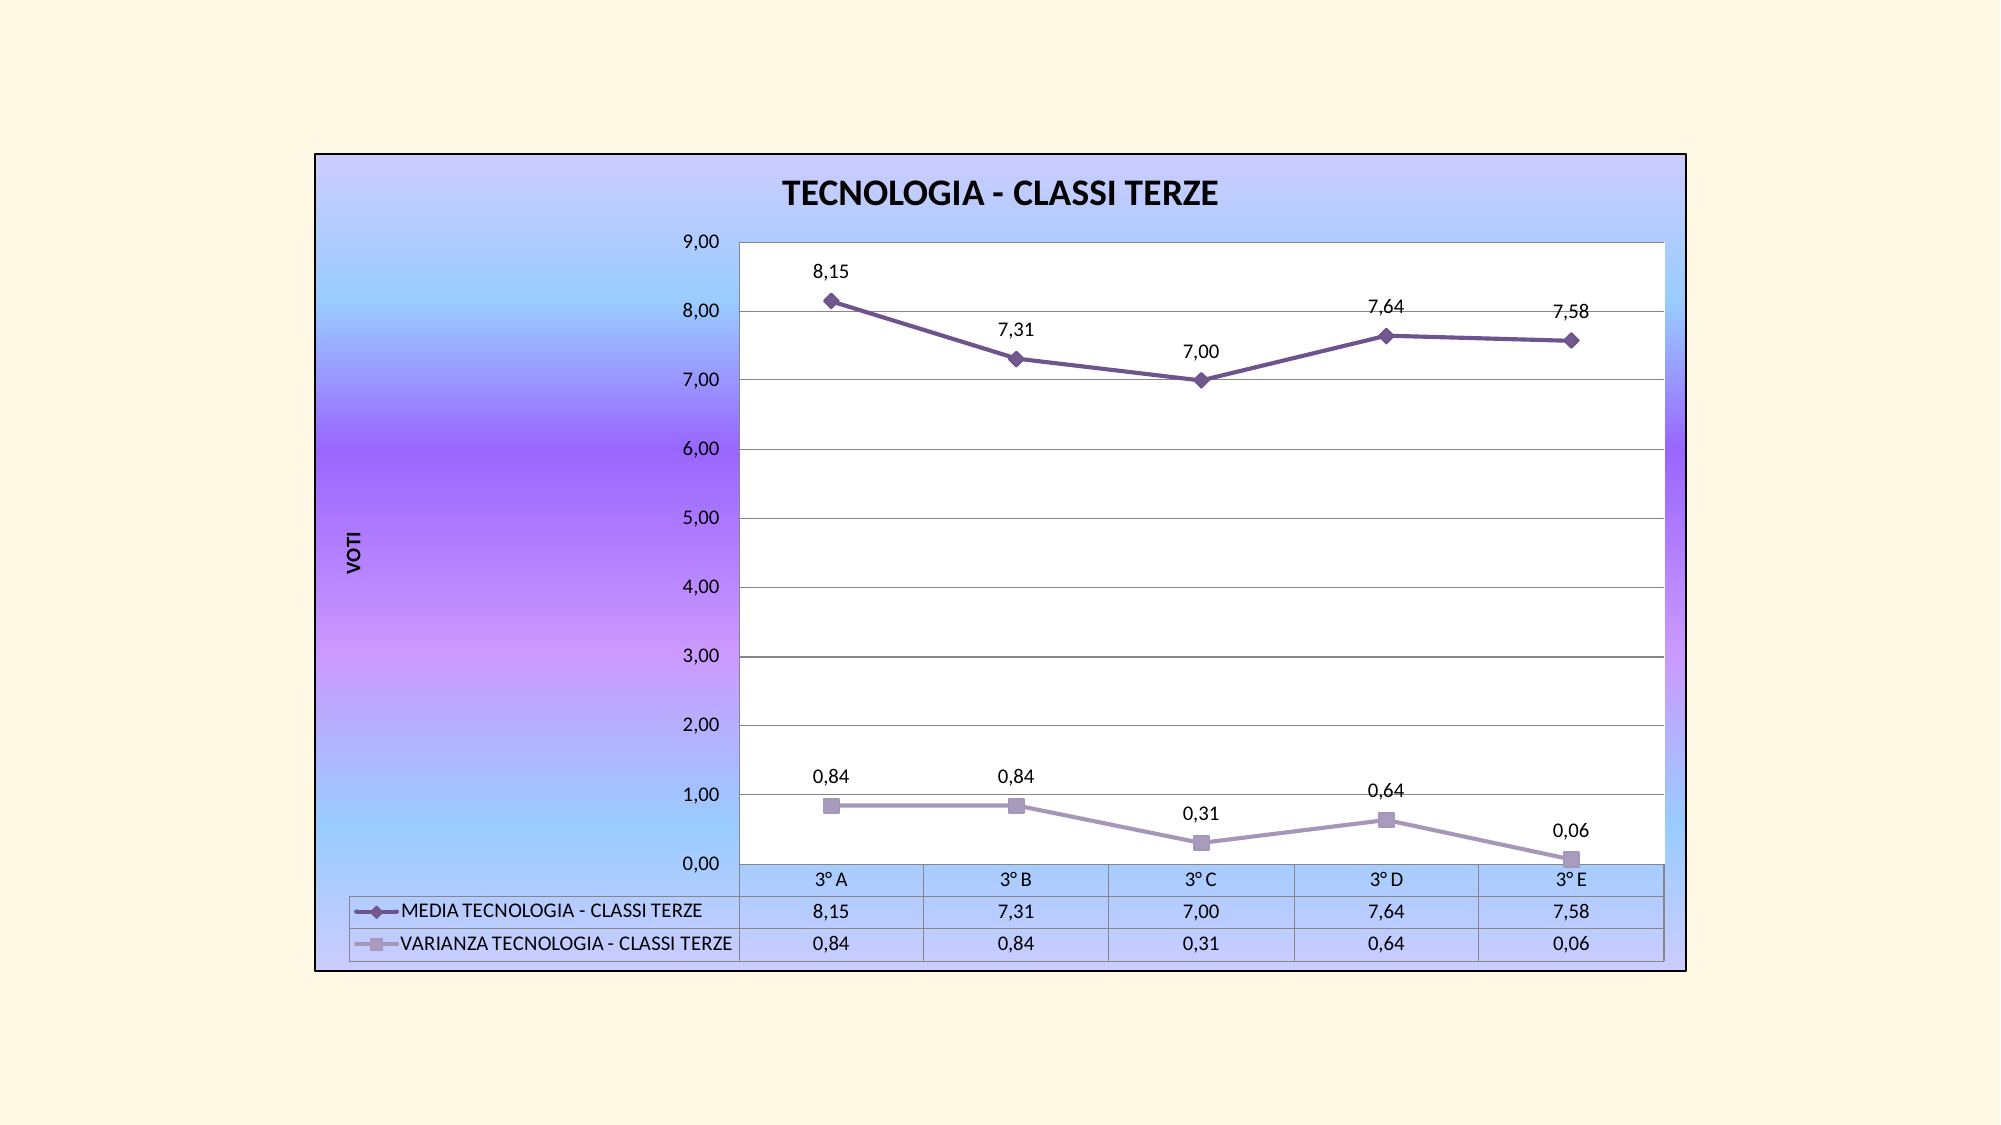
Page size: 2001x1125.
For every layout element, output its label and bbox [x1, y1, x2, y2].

picture [312, 152, 1688, 973]
